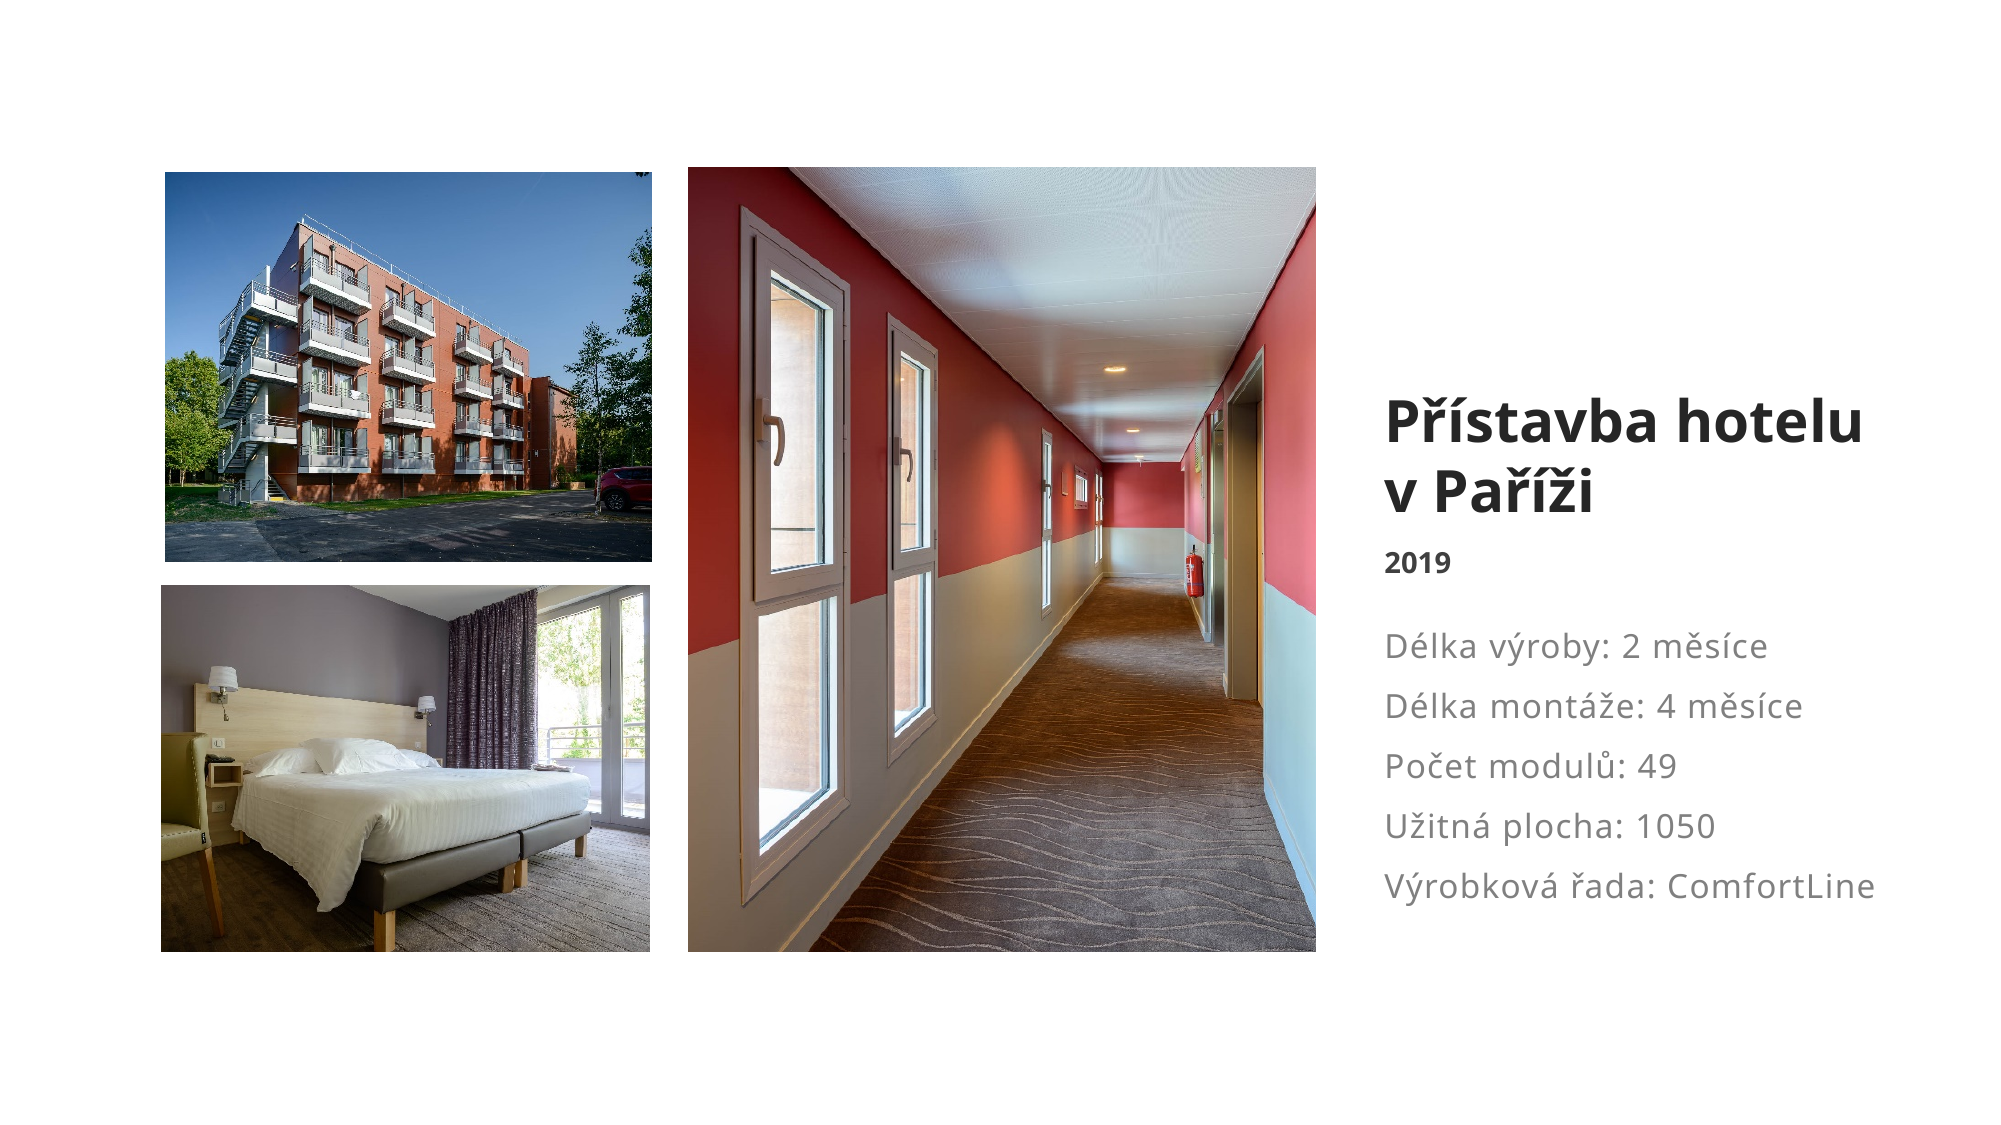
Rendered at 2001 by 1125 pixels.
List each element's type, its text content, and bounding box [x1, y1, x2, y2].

picture [688, 167, 1316, 952]
text_box Přístavba hotelu v Paříži [1369, 377, 1914, 532]
text_box 2019 [1369, 537, 1687, 588]
picture [161, 585, 650, 952]
text_box Délka výroby: 2 měsíce Délka montáže: 4 měsíce Počet modulů: 49 Užitná plocha: 1050 Výrobková řada: ComfortLine [1369, 598, 1956, 913]
picture [165, 172, 652, 562]
